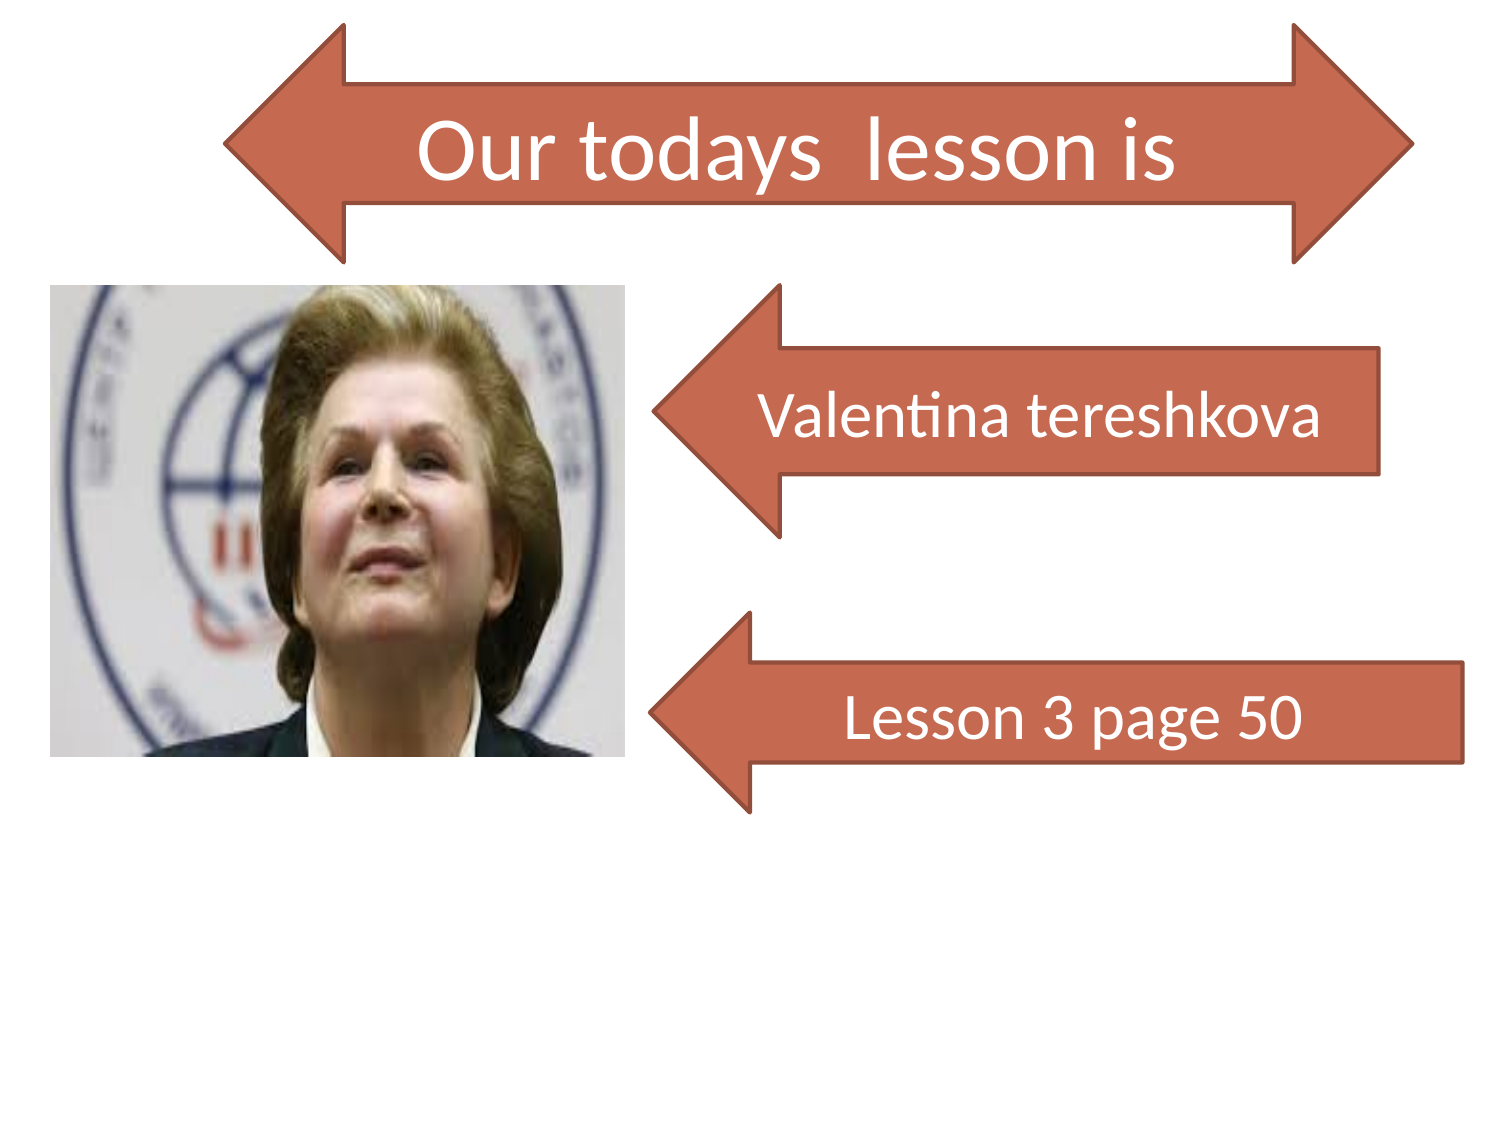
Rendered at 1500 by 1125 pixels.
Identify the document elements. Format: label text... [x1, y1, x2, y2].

picture [49, 284, 626, 757]
text_box Valentina tereshkova [651, 283, 1381, 540]
text_box Lesson 3 page 50 [647, 610, 1465, 815]
text_box Our todays lesson is [222, 22, 1415, 265]
